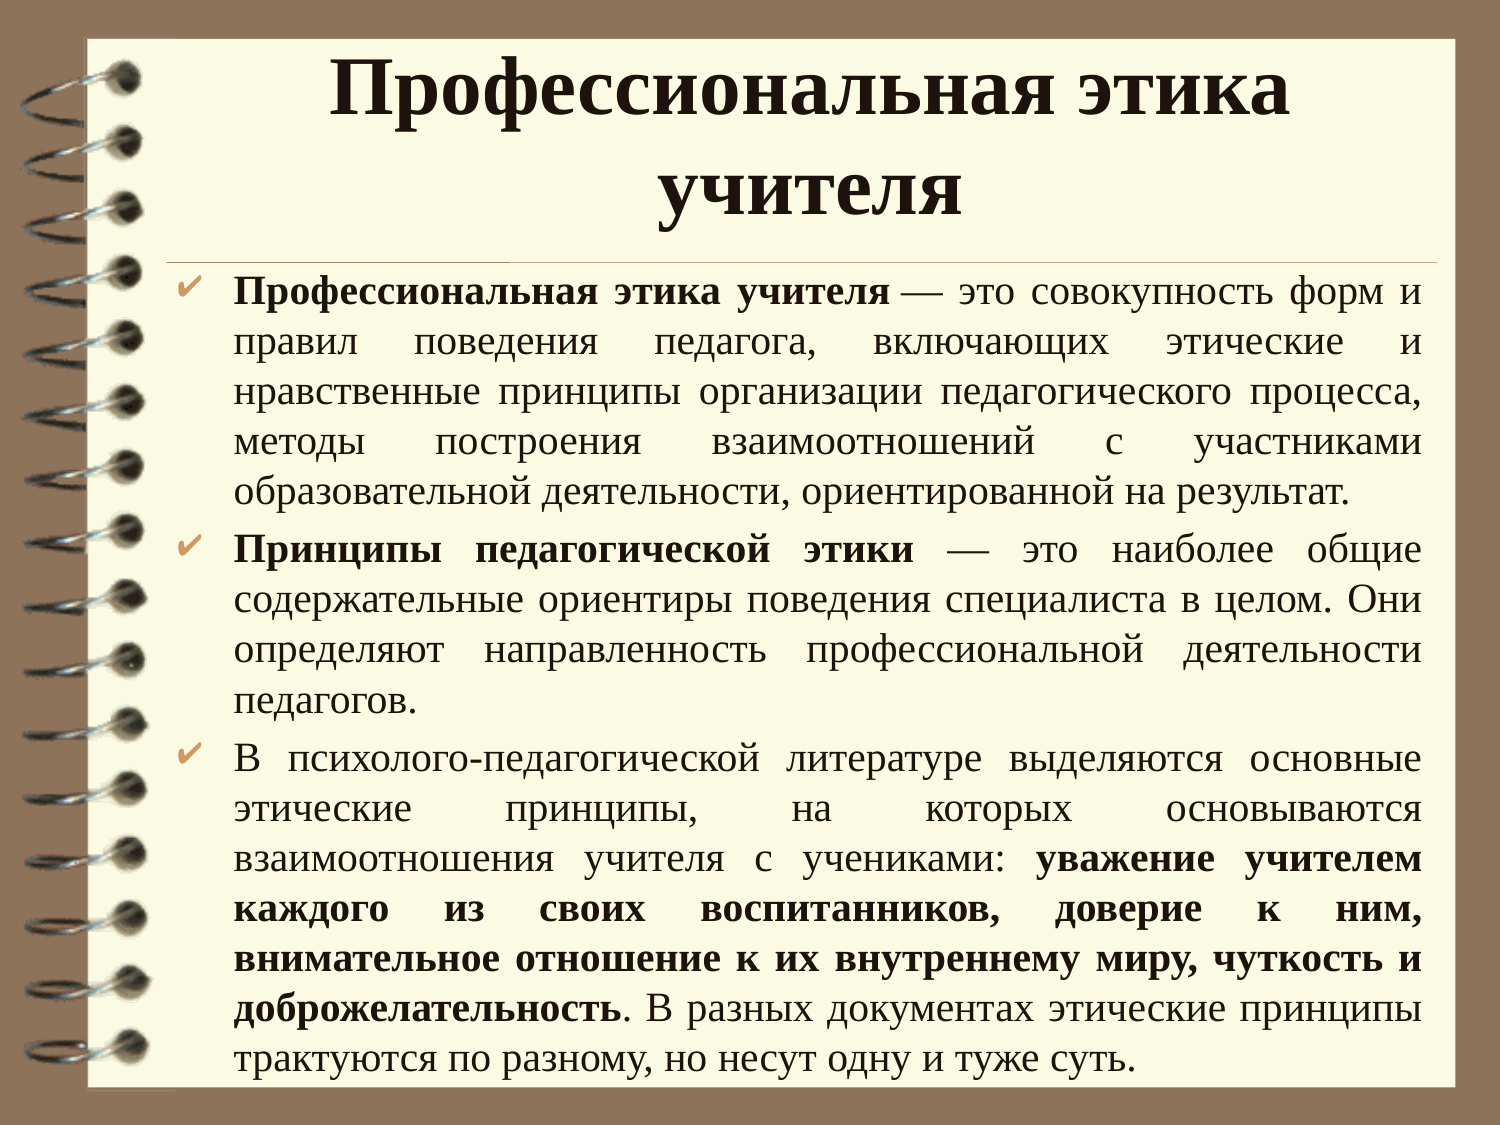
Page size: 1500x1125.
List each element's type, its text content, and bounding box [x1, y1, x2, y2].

list Профессиональная этика учителя — это совокупность форм и правил поведения педагога, включающих этические и нравственные принципы организации педагогического процесса, методы построения взаимоотношений с участниками образовательной деятельности, ориентированной на результат. Принципы педагогической этики — это наиболее общие содержательные ориентиры поведения специалиста в целом. Они определяют направленность профессиональной деятельности педагогов. В психолого-педагогической литературе выделяются основные этические принципы, на которых основываются взаимоотношения учителя с учениками: уважение учителем каждого из своих воспитанников, доверие к ним, внимательное отношение к их внутреннему миру, чуткость и доброжелательность. В разных документах этические принципы трактуются по разному, но несут одну и туже суть. [162, 255, 1438, 1071]
picture [0, 0, 175, 1125]
title Профессиональная этика учителя [162, 54, 1459, 209]
